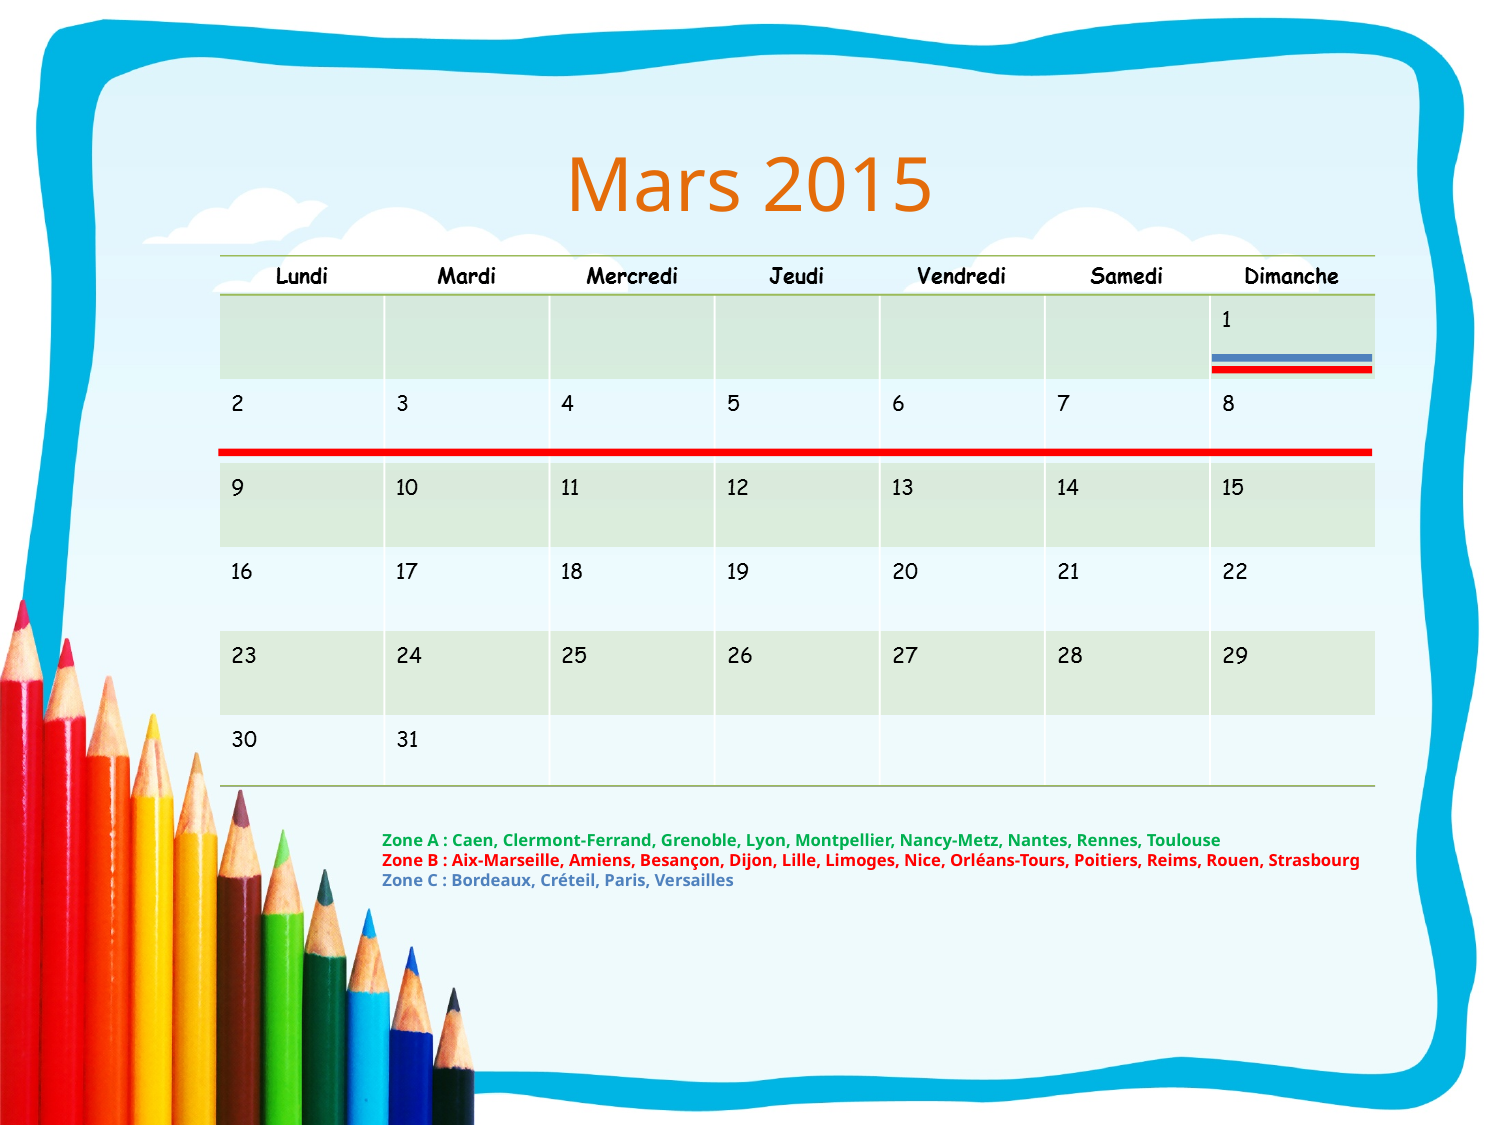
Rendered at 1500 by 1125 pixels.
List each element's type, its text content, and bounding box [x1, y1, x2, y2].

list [219, 255, 1377, 788]
title Mars 2015 [75, 99, 1425, 263]
picture [0, 0, 1500, 1125]
text_box Zone A : Caen, Clermont-Ferrand, Grenoble, Lyon, Montpellier, Nancy-Metz, Nantes, Rennes, Toulouse Zone B : Aix-Marseille, Amiens, Besançon, Dijon, Lille, Limoges, Nice, Orléans-Tours, Poitiers, Reims, Rouen, Strasbourg Zone C : Bordeaux, Créteil, Paris, Versailles [367, 822, 1412, 898]
